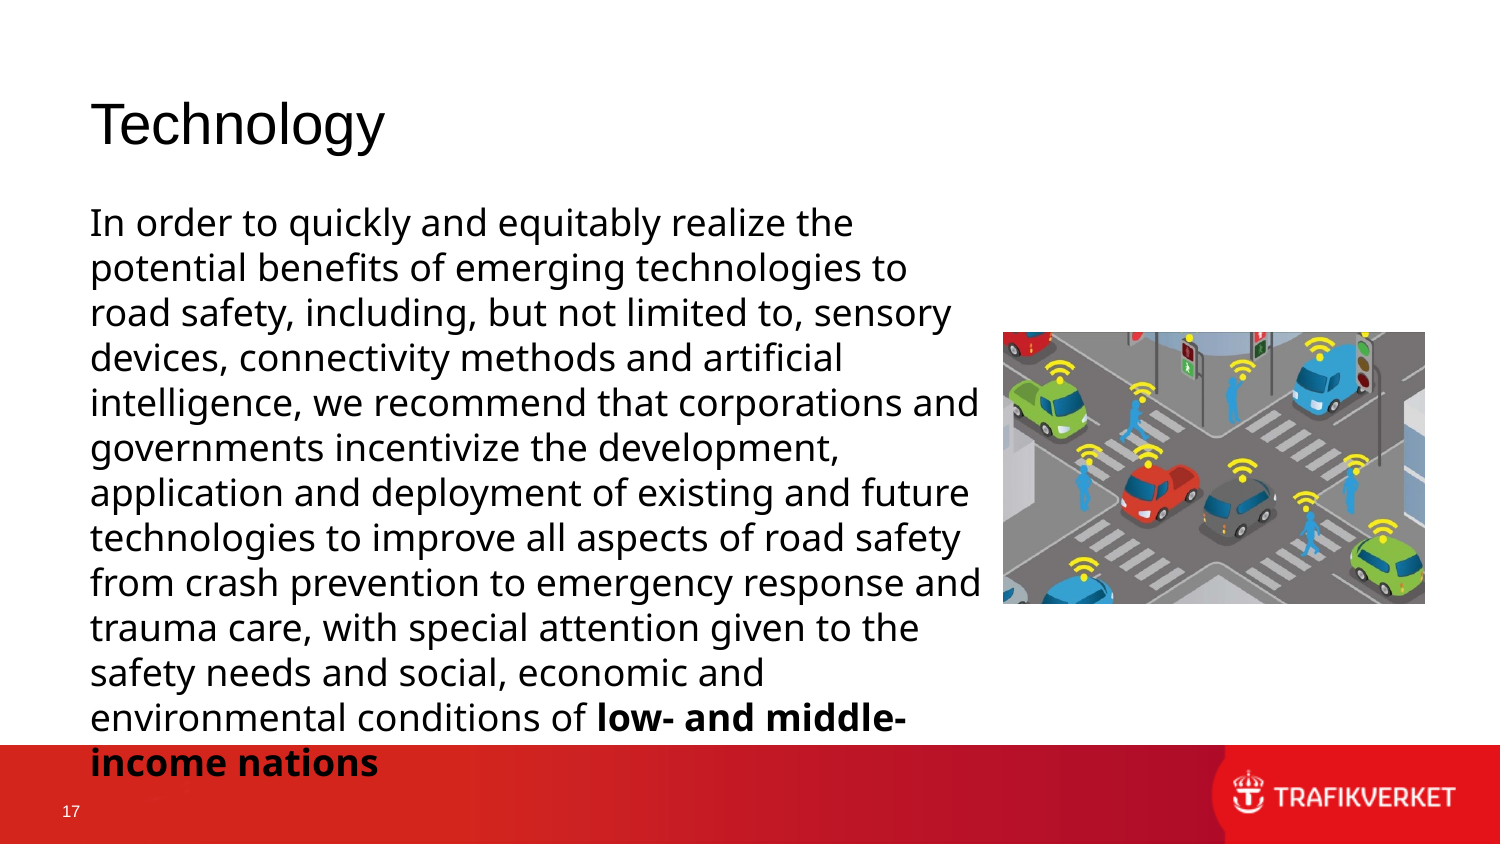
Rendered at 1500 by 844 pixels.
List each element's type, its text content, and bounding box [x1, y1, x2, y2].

picture [1003, 331, 1426, 604]
title Technology [74, 50, 1426, 192]
text_box In order to quickly and equitably realize the potential benefits of emerging technologies to road safety, including, but not limited to, sensory devices, connectivity methods and artificial intelligence, we recommend that corporations and governments incentivize the development, application and deployment of existing and future technologies to improve all aspects of road safety from crash prevention to emergency response and trauma care, with special attention given to the safety needs and social, economic and environmental conditions of low- and middle-income nations [74, 191, 1004, 792]
picture [0, 745, 1500, 844]
